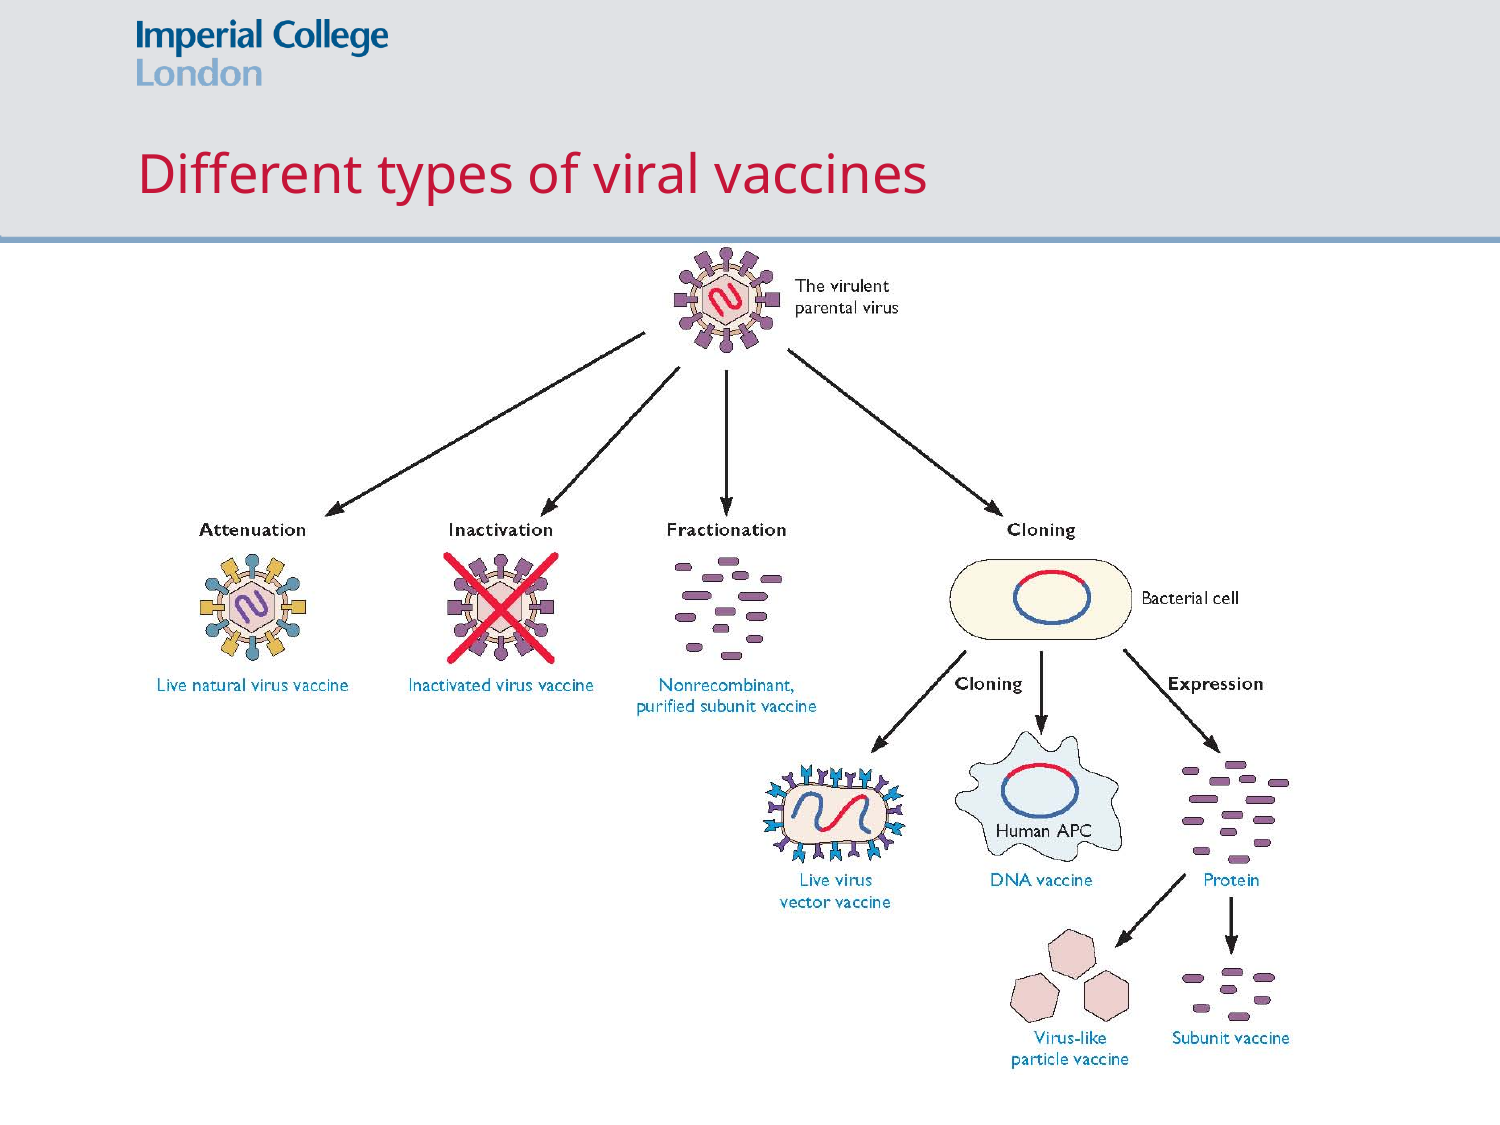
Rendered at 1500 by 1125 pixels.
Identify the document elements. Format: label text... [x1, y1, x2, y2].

picture [0, 0, 1500, 243]
title Different types of viral vaccines [137, 99, 1376, 205]
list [147, 243, 1301, 1075]
